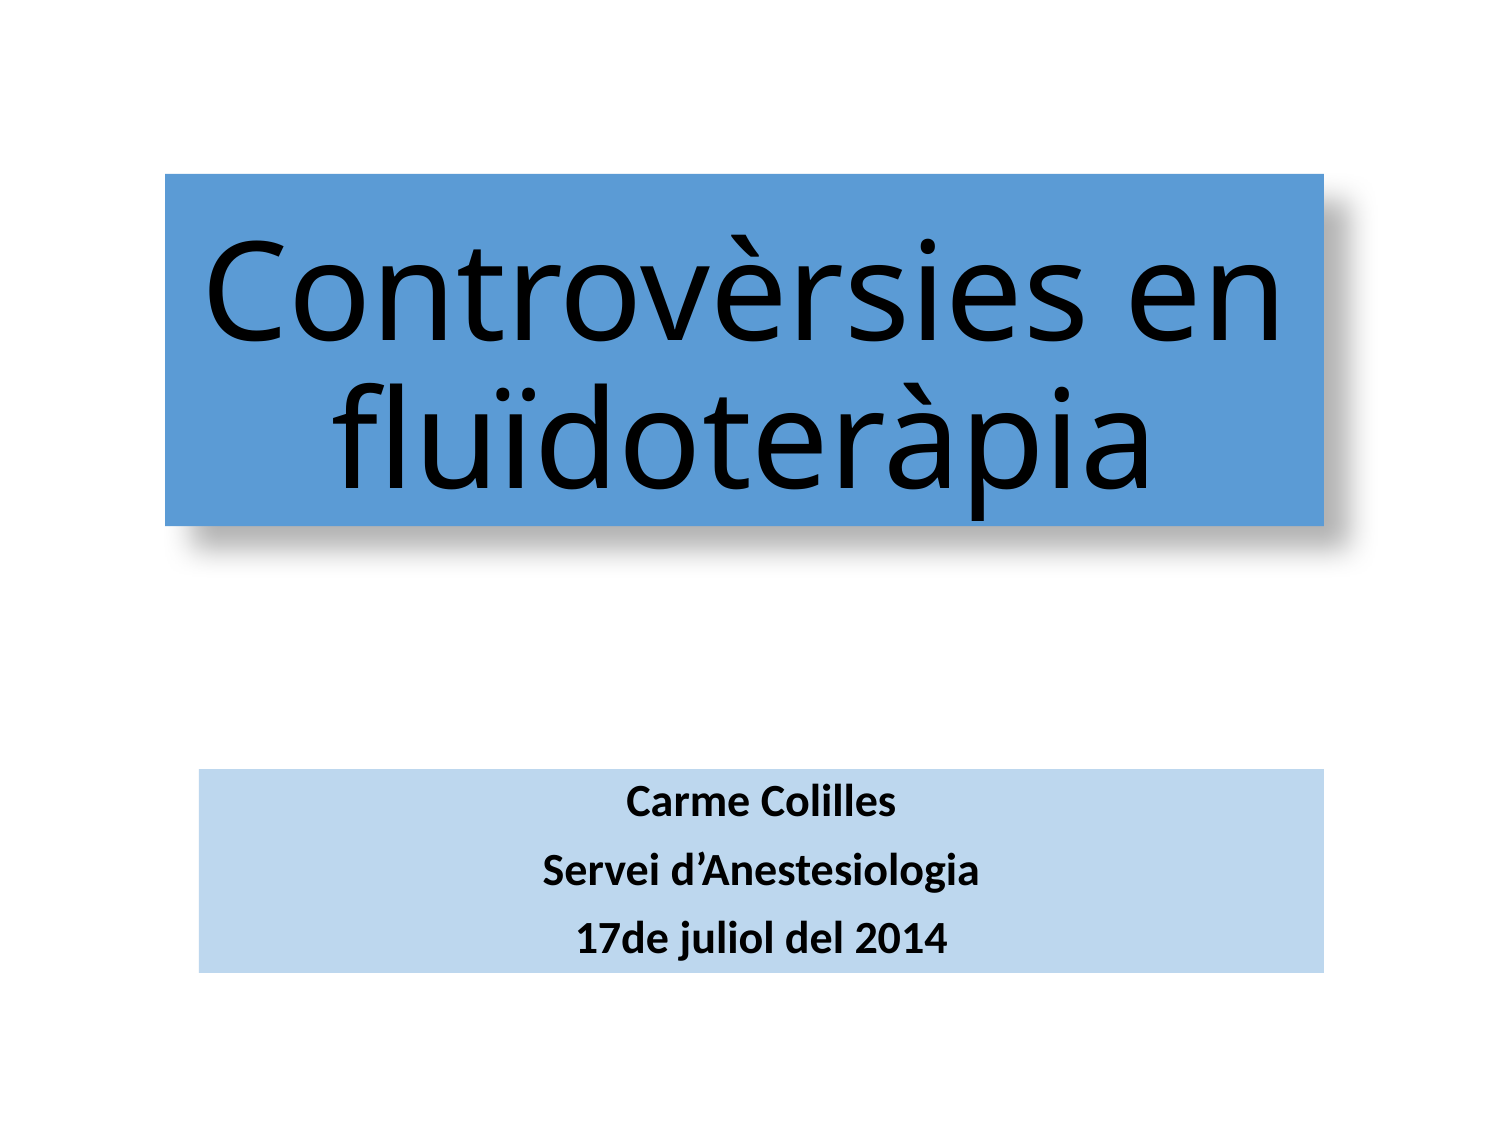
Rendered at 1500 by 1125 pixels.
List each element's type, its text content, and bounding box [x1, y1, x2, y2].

subtitle Carme Colilles Servei d’Anestesiologia 17de juliol del 2014 [198, 769, 1324, 973]
title Controvèrsies en fluïdoteràpia [165, 173, 1324, 527]
